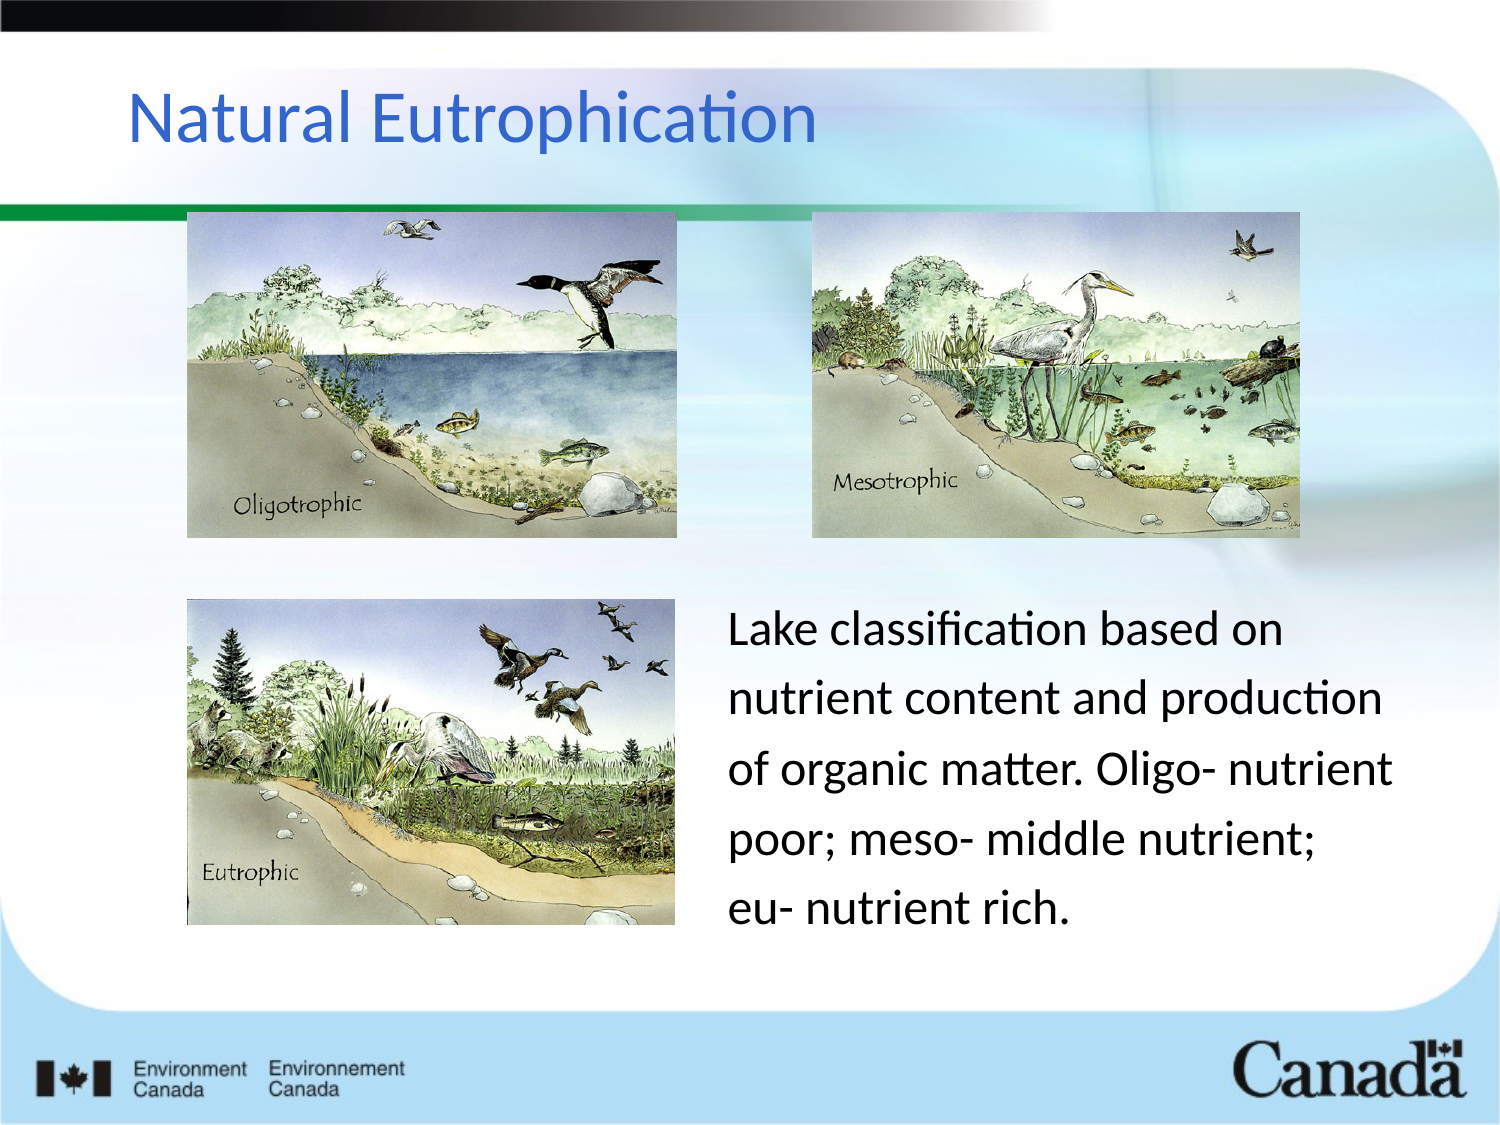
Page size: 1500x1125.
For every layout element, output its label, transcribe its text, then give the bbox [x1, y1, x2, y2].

picture [0, 0, 1500, 1125]
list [187, 599, 676, 926]
title Natural Eutrophication [112, 49, 1388, 176]
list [187, 212, 677, 538]
list Lake classification based on nutrient content and production of organic matter. Oligo- nutrient poor; meso- middle nutrient; eu- nutrient rich. [712, 587, 1463, 951]
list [812, 212, 1301, 538]
